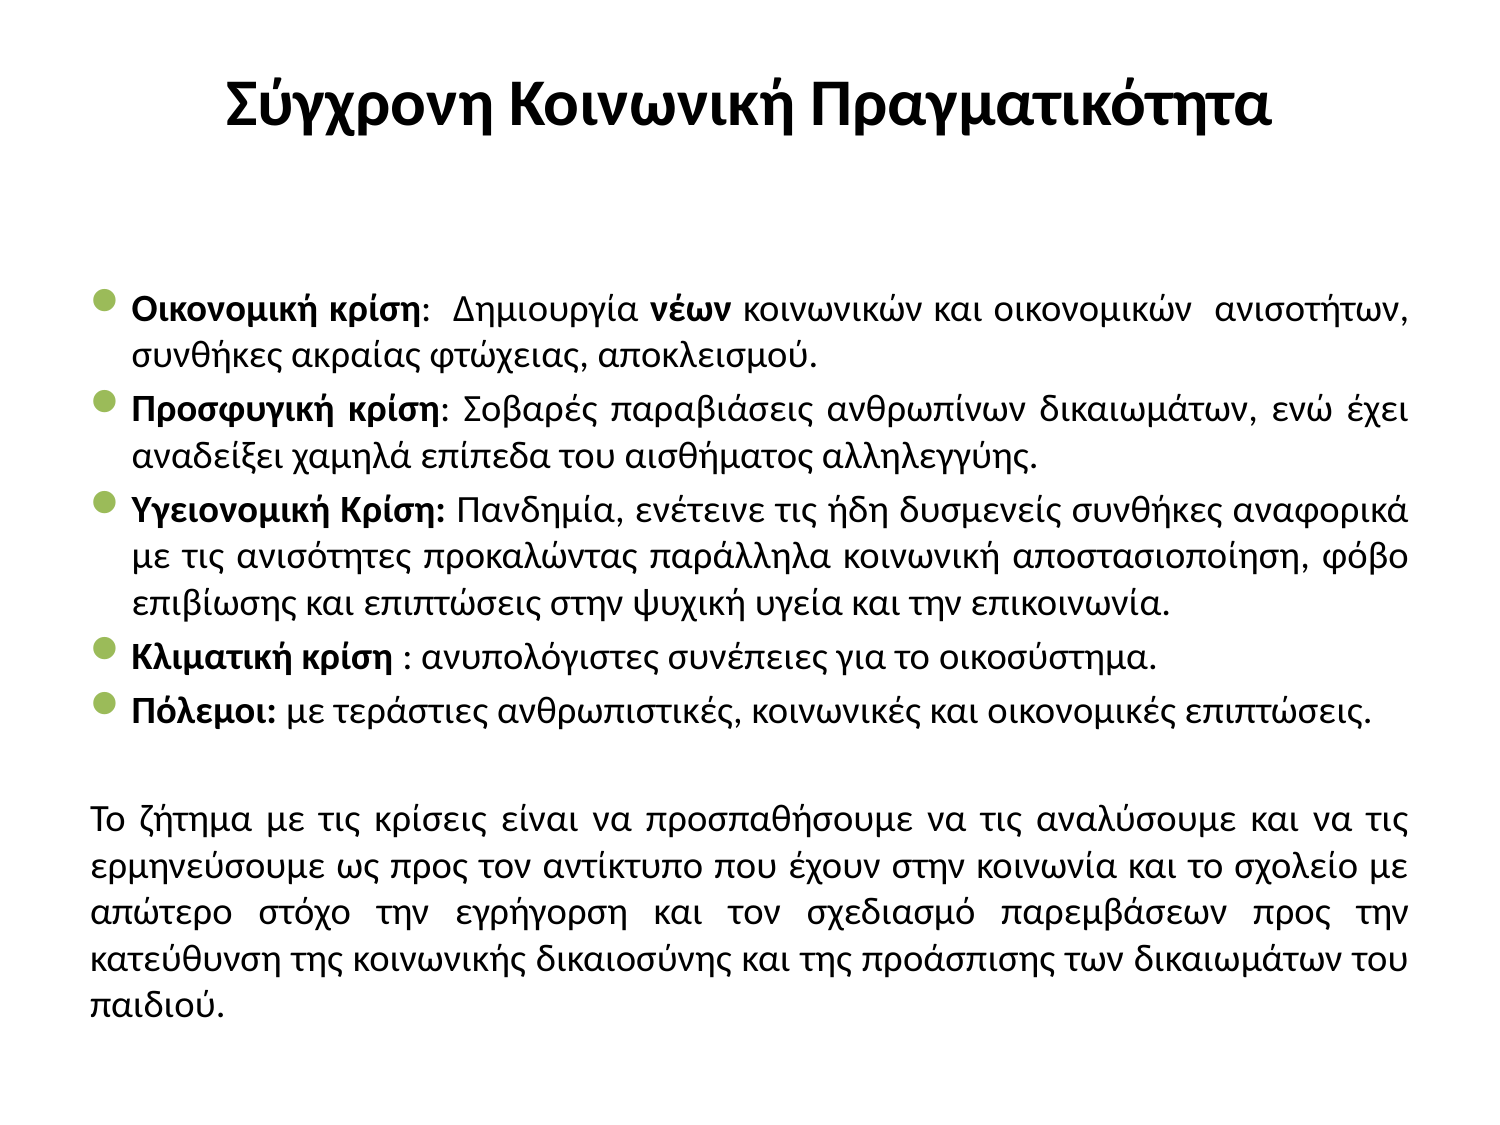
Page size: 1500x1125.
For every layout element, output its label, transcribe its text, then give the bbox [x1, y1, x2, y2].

title Σύγχρονη Κοινωνική Πραγματικότητα [75, 45, 1425, 233]
list Οικονομική κρίση: Δημιουργία νέων κοινωνικών και οικονομικών ανισοτήτων, συνθήκες ακραίας φτώχειας, αποκλεισμού. Προσφυγική κρίση: Σοβαρές παραβιάσεις ανθρωπίνων δικαιωμάτων, ενώ έχει αναδείξει χαμηλά επίπεδα του αισθήματος αλληλεγγύης. Υγειονομική Κρίση: Πανδημία, ενέτεινε τις ήδη δυσμενείς συνθήκες αναφορικά με τις ανισότητες προκαλώντας παράλληλα κοινωνική αποστασιοποίηση, φόβο επιβίωσης και επιπτώσεις στην ψυχική υγεία και την επικοινωνία. Κλιματική κρίση : ανυπολόγιστες συνέπειες για το οικοσύστημα. Πόλεμοι: με τεράστιες ανθρωπιστικές, κοινωνικές και οικονομικές επιπτώσεις. Το ζήτημα με τις κρίσεις είναι να προσπαθήσουμε να τις αναλύσουμε και να τις ερμηνεύσουμε ως προς τον αντίκτυπο που έχουν στην κοινωνία και το σχολείο με απώτερο στόχο την εγρήγορση και τον σχεδιασμό παρεμβάσεων προς την κατεύθυνση της κοινωνικής δικαιοσύνης και της προάσπισης των δικαιωμάτων του παιδιού. [75, 275, 1425, 1038]
